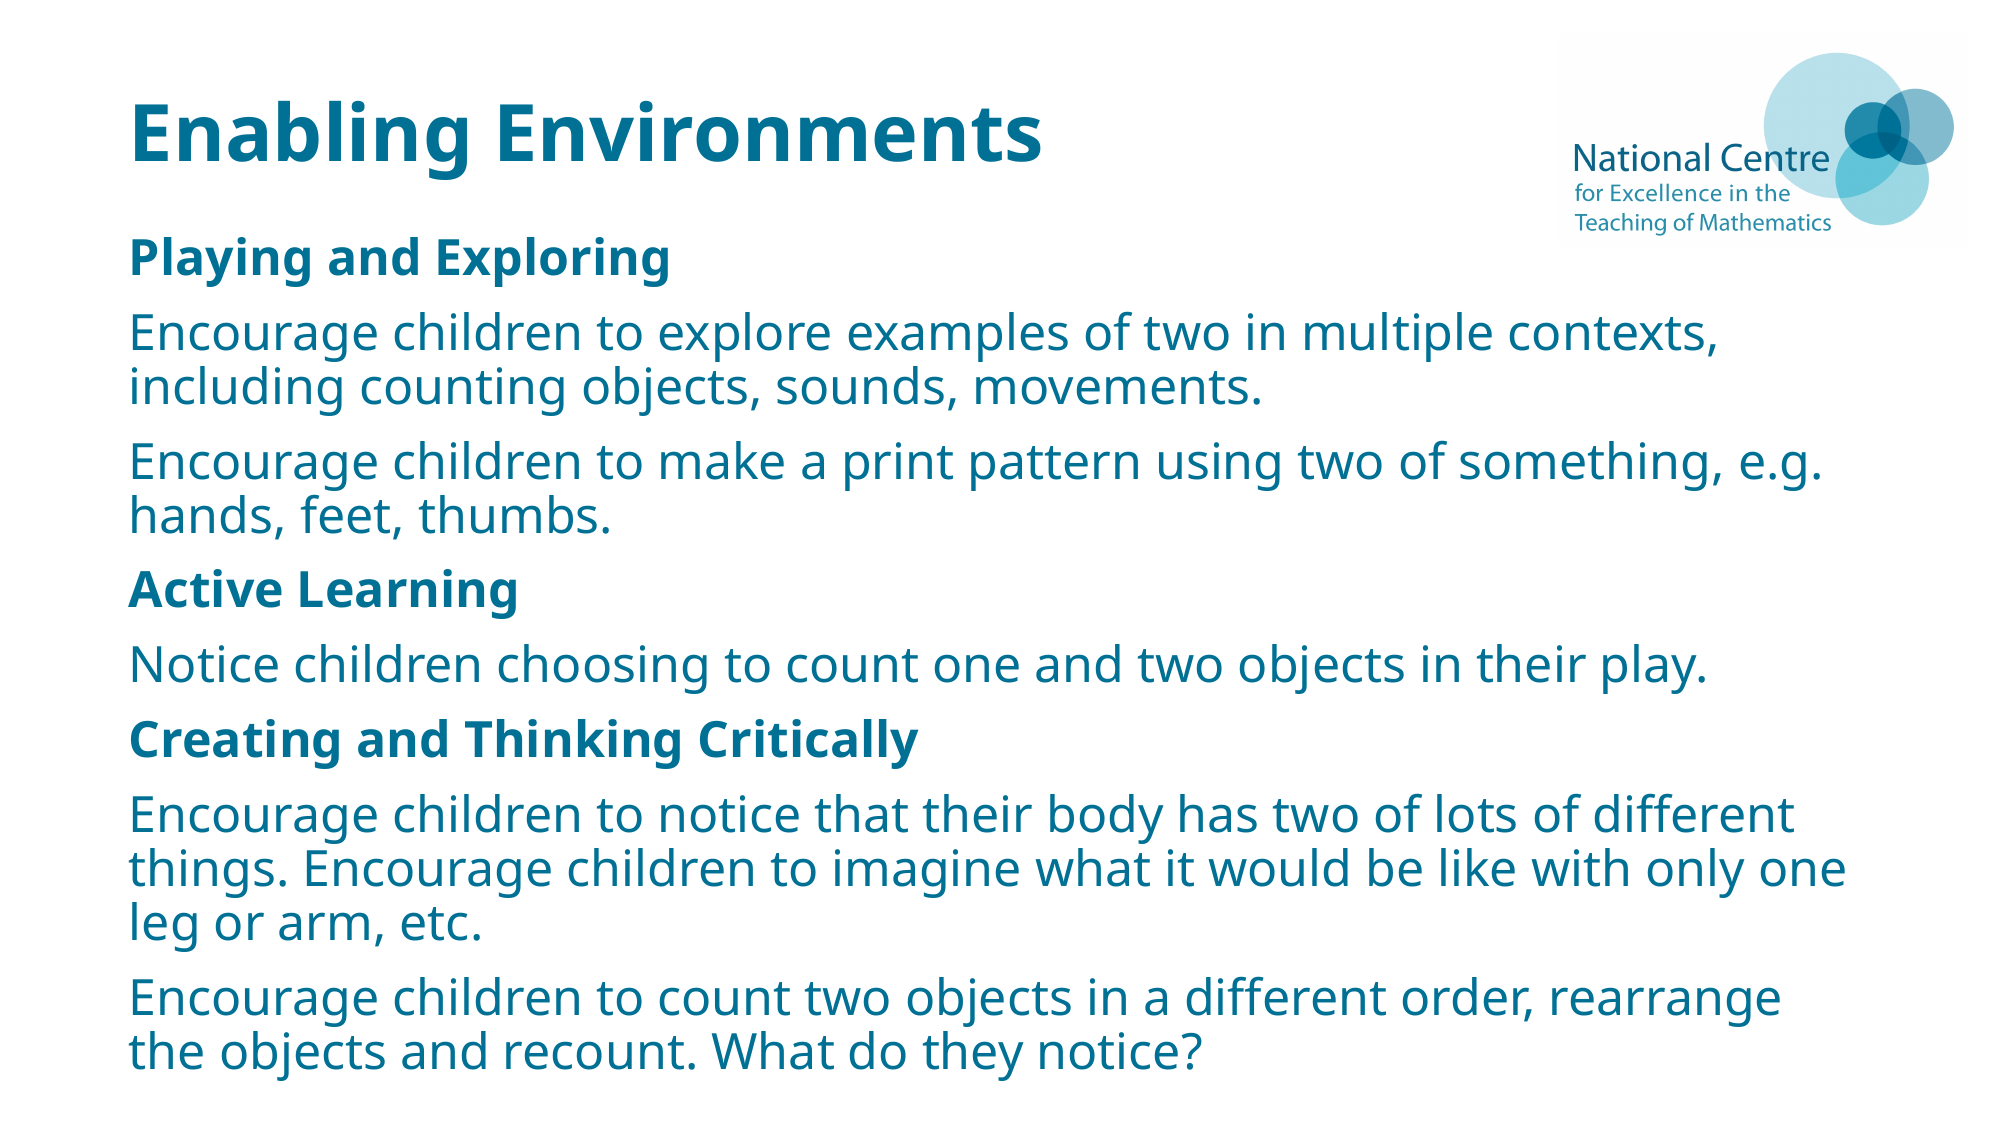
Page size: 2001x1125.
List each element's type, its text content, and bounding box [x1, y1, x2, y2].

title Enabling Environments [114, 86, 1354, 187]
picture [1556, 34, 1970, 247]
subtitle Playing and Exploring Encourage children to explore examples of two in multiple contexts, including counting objects, sounds, movements. Encourage children to make a print pattern using two of something, e.g. hands, feet, thumbs. Active Learning Notice children choosing to count one and two objects in their play. Creating and Thinking Critically Encourage children to notice that their body has two of lots of different things. Encourage children to imagine what it would be like with only one leg or arm, etc. Encourage children to count two objects in a different order, rearrange the objects and recount. What do they notice? [114, 224, 1881, 1039]
